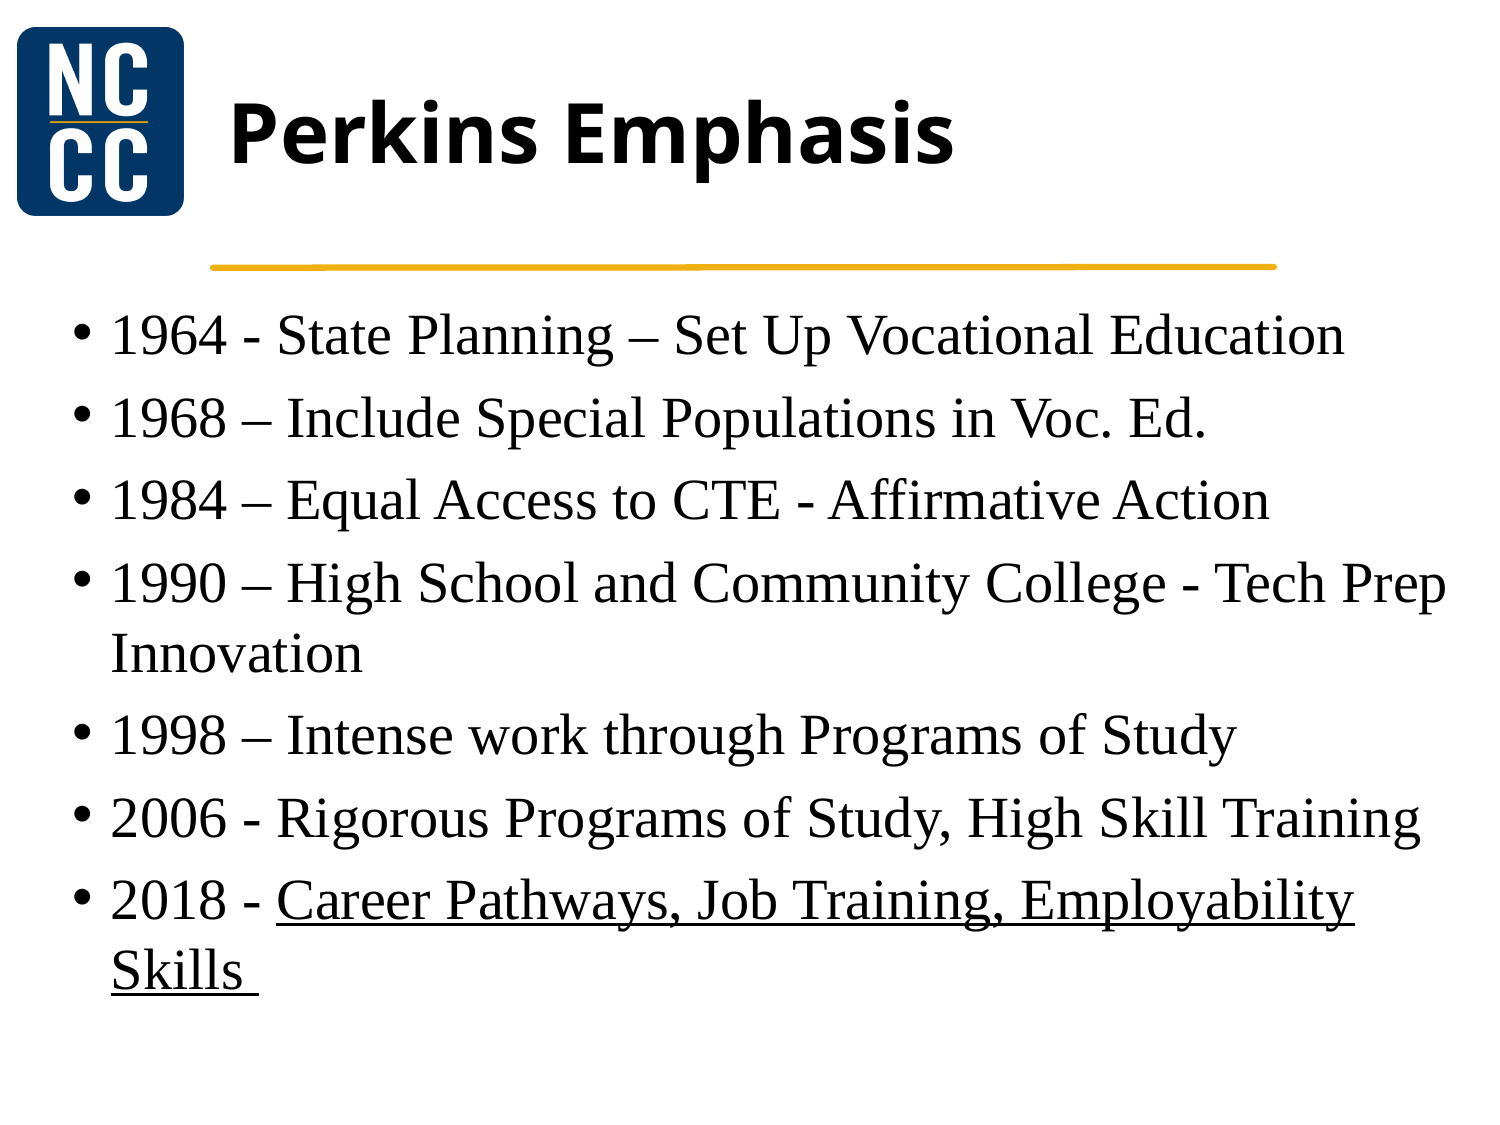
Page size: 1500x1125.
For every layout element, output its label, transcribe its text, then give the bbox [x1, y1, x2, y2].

list 1964 - State Planning – Set Up Vocational Education 1968 – Include Special Populations in Voc. Ed. 1984 – Equal Access to CTE - Affirmative Action 1990 – High School and Community College - Tech Prep Innovation 1998 – Intense work through Programs of Study 2006 - Rigorous Programs of Study, High Skill Training 2018 - Career Pathways, Job Training, Employability Skills [57, 288, 1480, 1066]
title Perkins Emphasis [212, 27, 1421, 246]
picture [17, 27, 184, 216]
